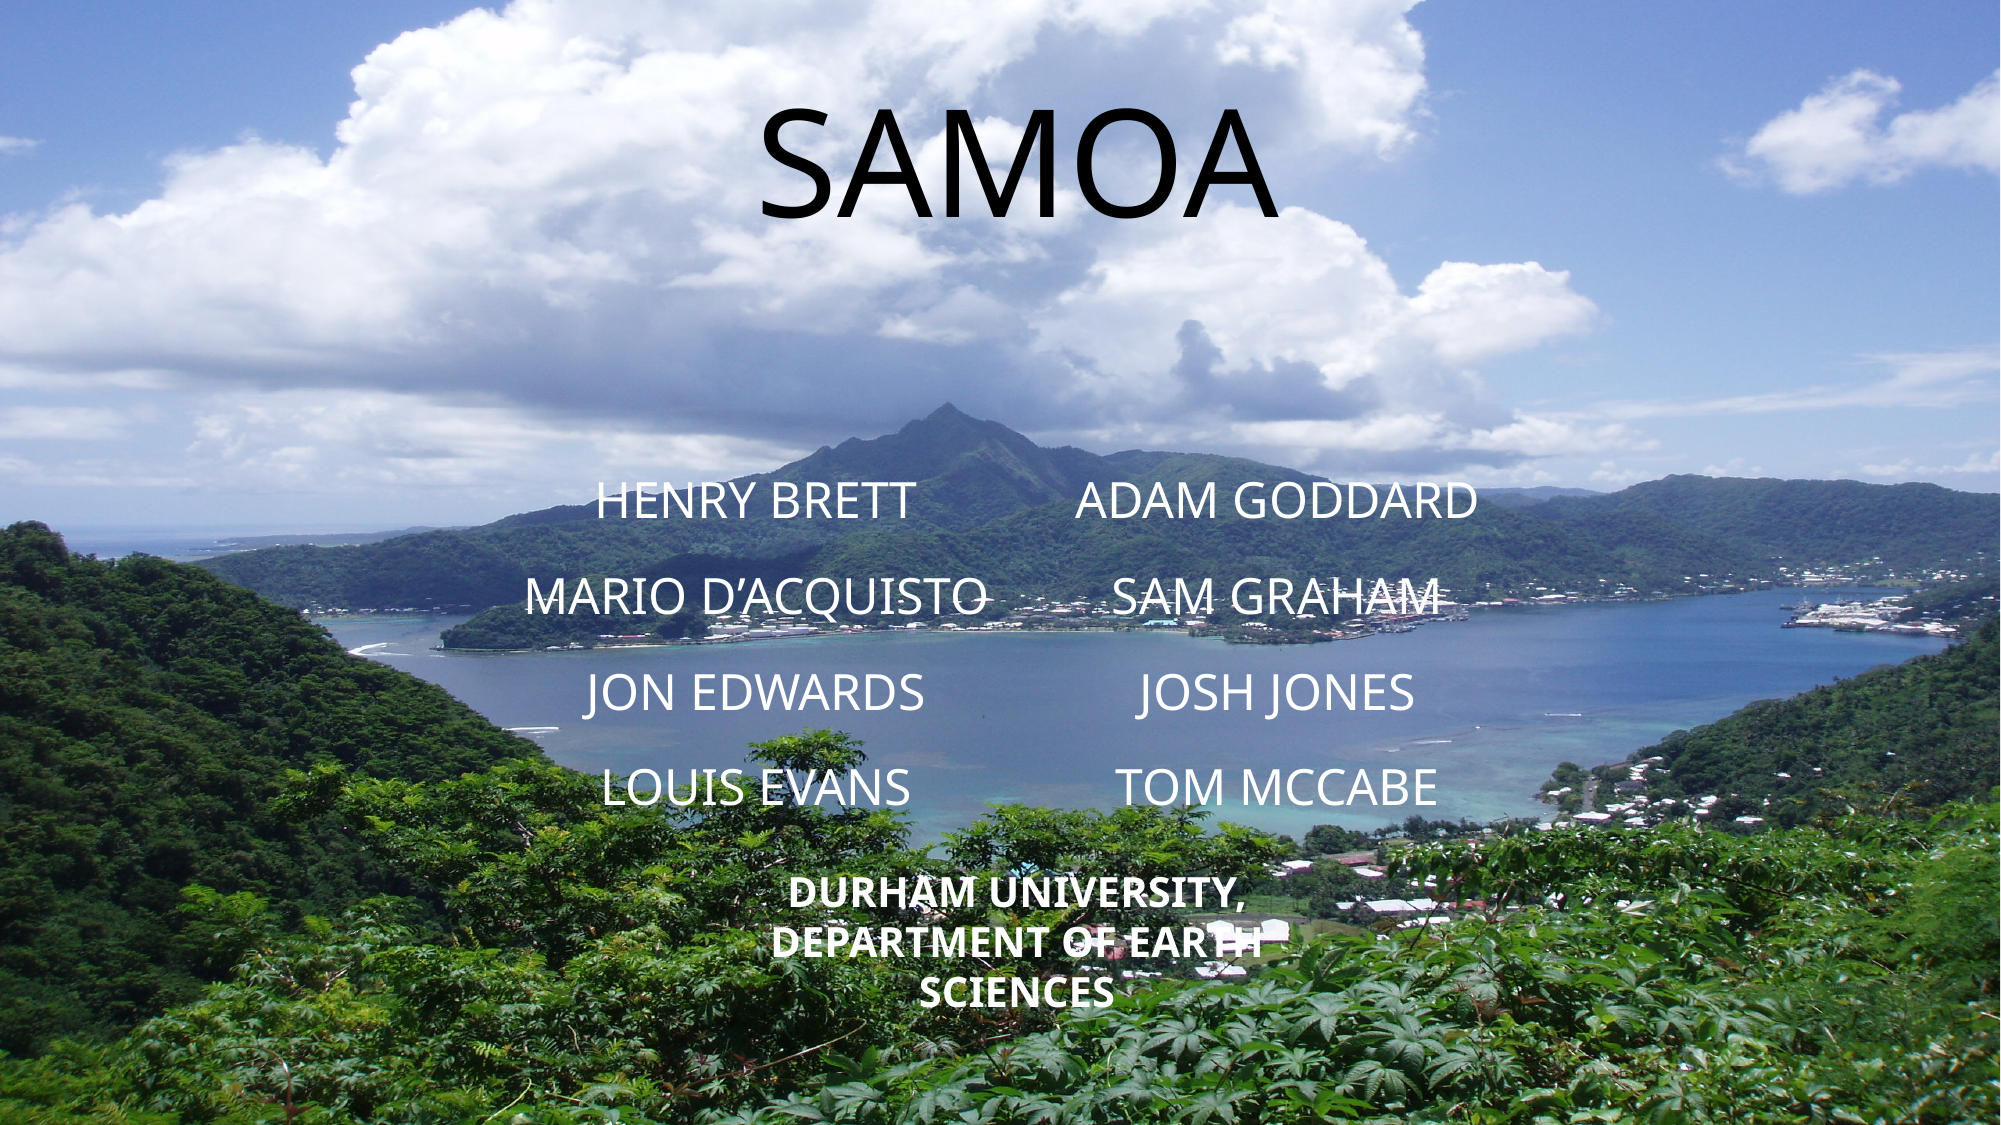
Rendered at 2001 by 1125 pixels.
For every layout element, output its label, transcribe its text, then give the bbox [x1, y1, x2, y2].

title SAMOA [731, 72, 1303, 258]
text_box Durham University, Department of Earth Sciences [716, 858, 1317, 1090]
subtitle Henry Brett Mario D’Acquisto Jon Edwards Louis Evans Adam Goddard Sam Graham Josh Jones Tom McCabe [480, 468, 1554, 881]
picture [0, 0, 2001, 1125]
